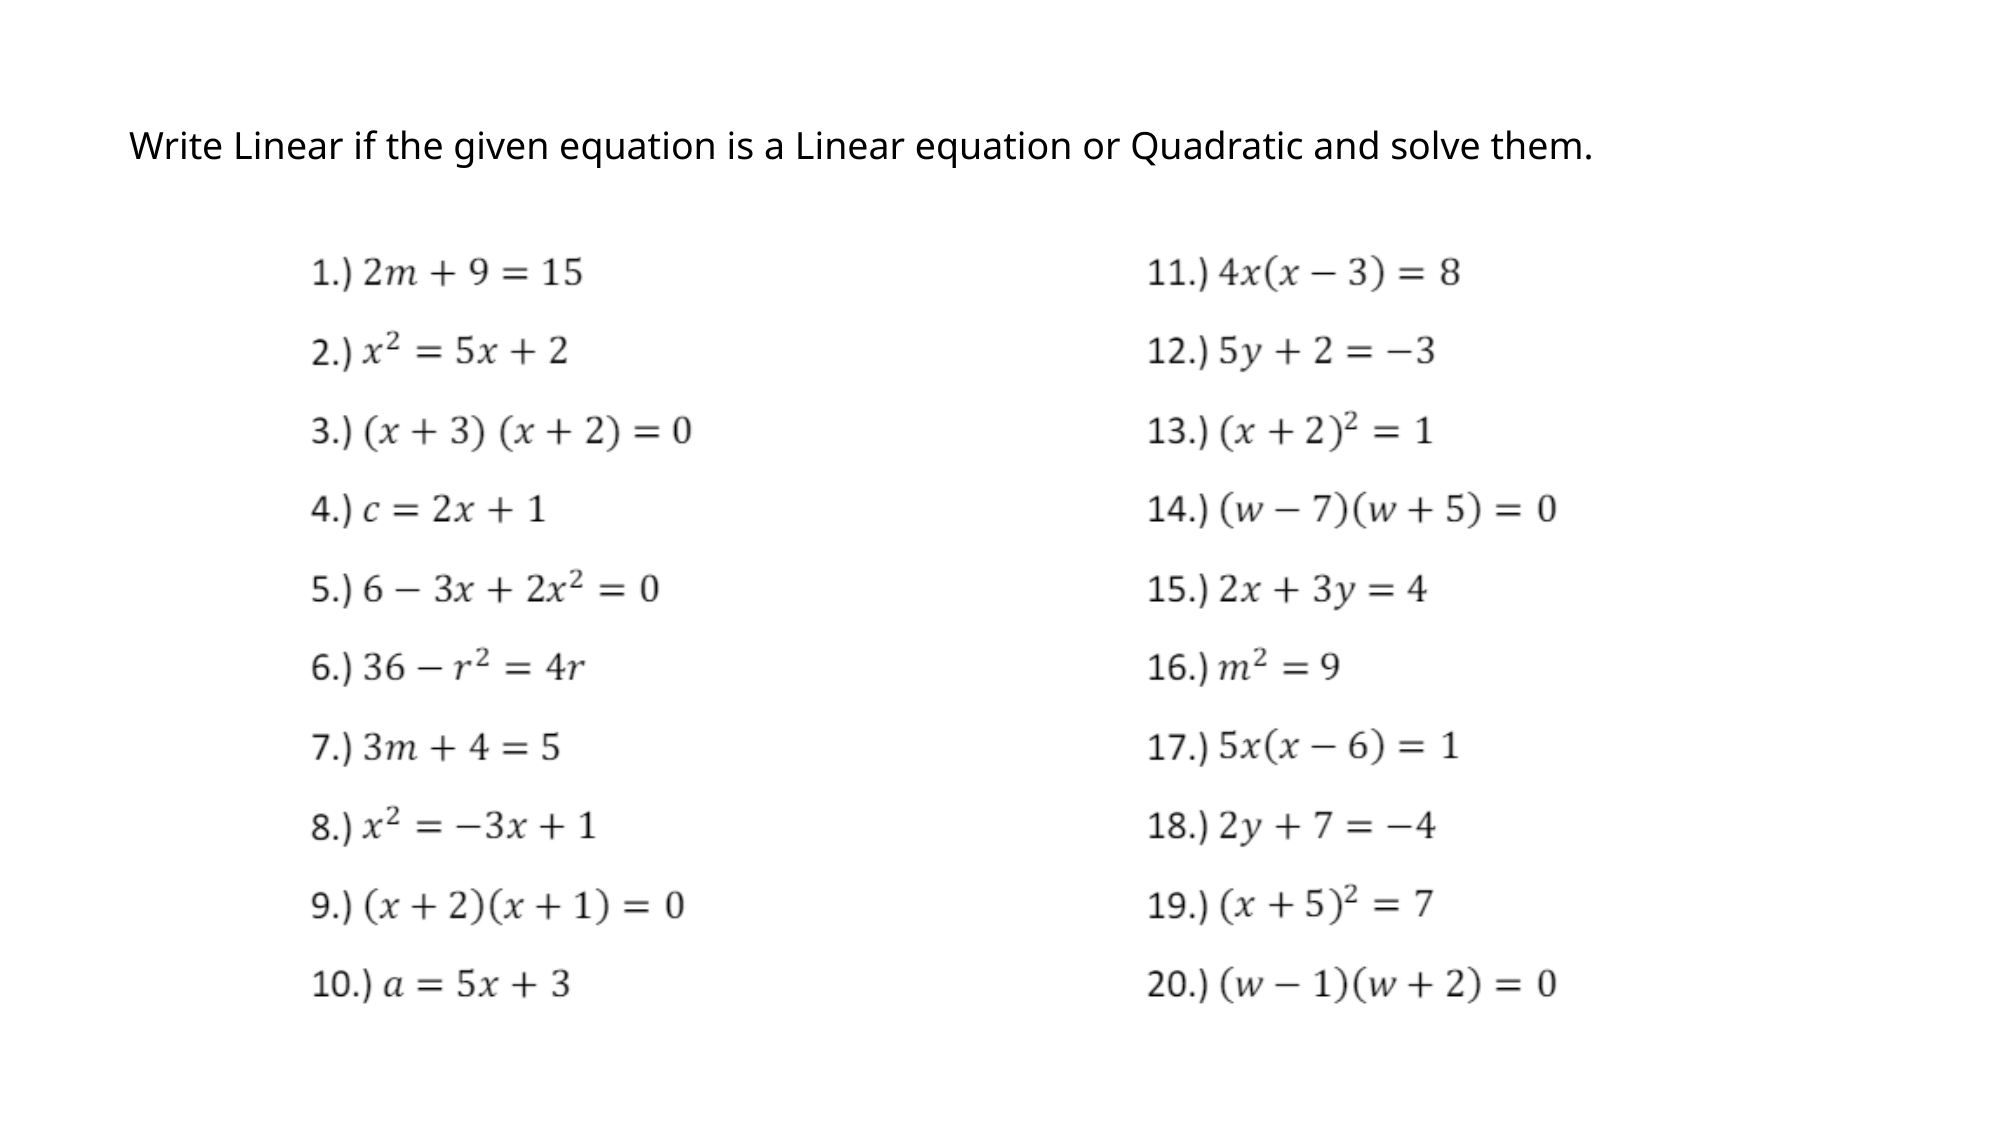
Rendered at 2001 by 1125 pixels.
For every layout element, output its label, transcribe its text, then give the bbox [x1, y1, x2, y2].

text_box Write Linear if the given equation is a Linear equation or Quadratic and solve them. [114, 114, 1731, 175]
picture [273, 240, 1613, 1035]
